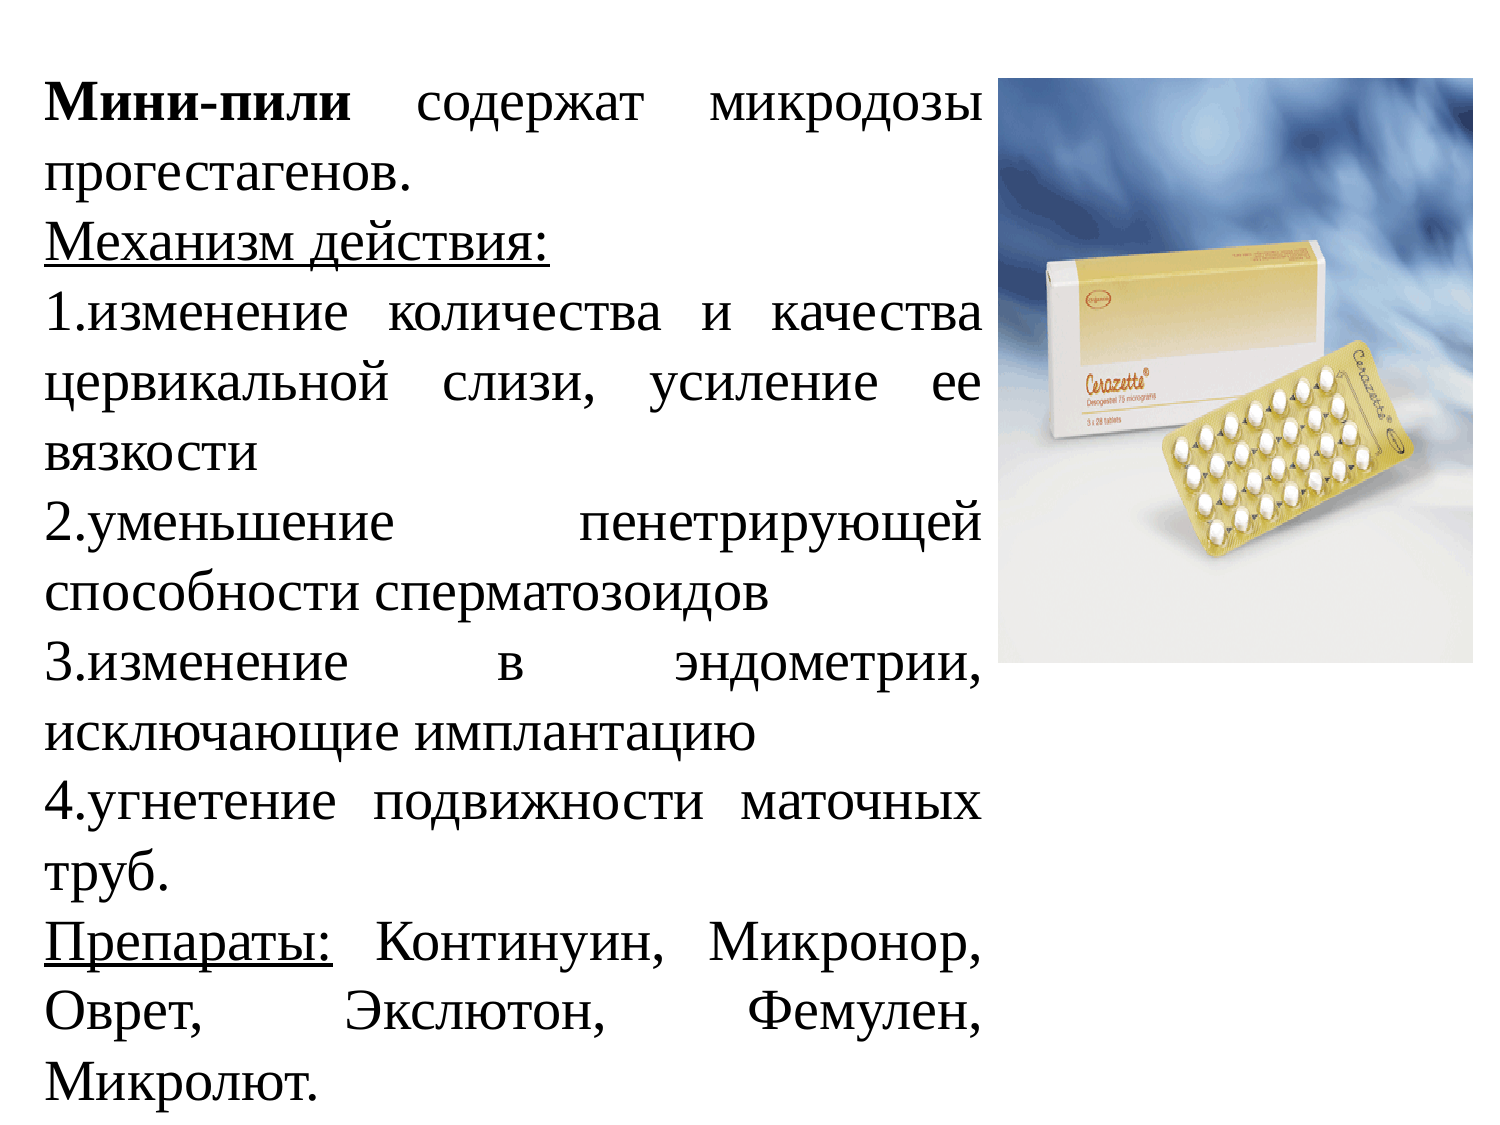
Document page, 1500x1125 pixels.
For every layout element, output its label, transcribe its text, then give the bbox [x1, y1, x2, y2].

text_box Мини-пили содержат микродозы прогестагенов. Механизм действия: 1.изменение количества и качества цервикальной слизи, усиление ее вязкости 2.уменьшение пенетрирующей способности сперматозоидов 3.изменение в эндометрии, исключающие имплантацию 4.угнетение подвижности маточных труб. Препараты: Континуин, Микронор, Оврет, Экслютон, Фемулен, Микролют. [29, 54, 998, 1119]
picture [997, 77, 1473, 663]
